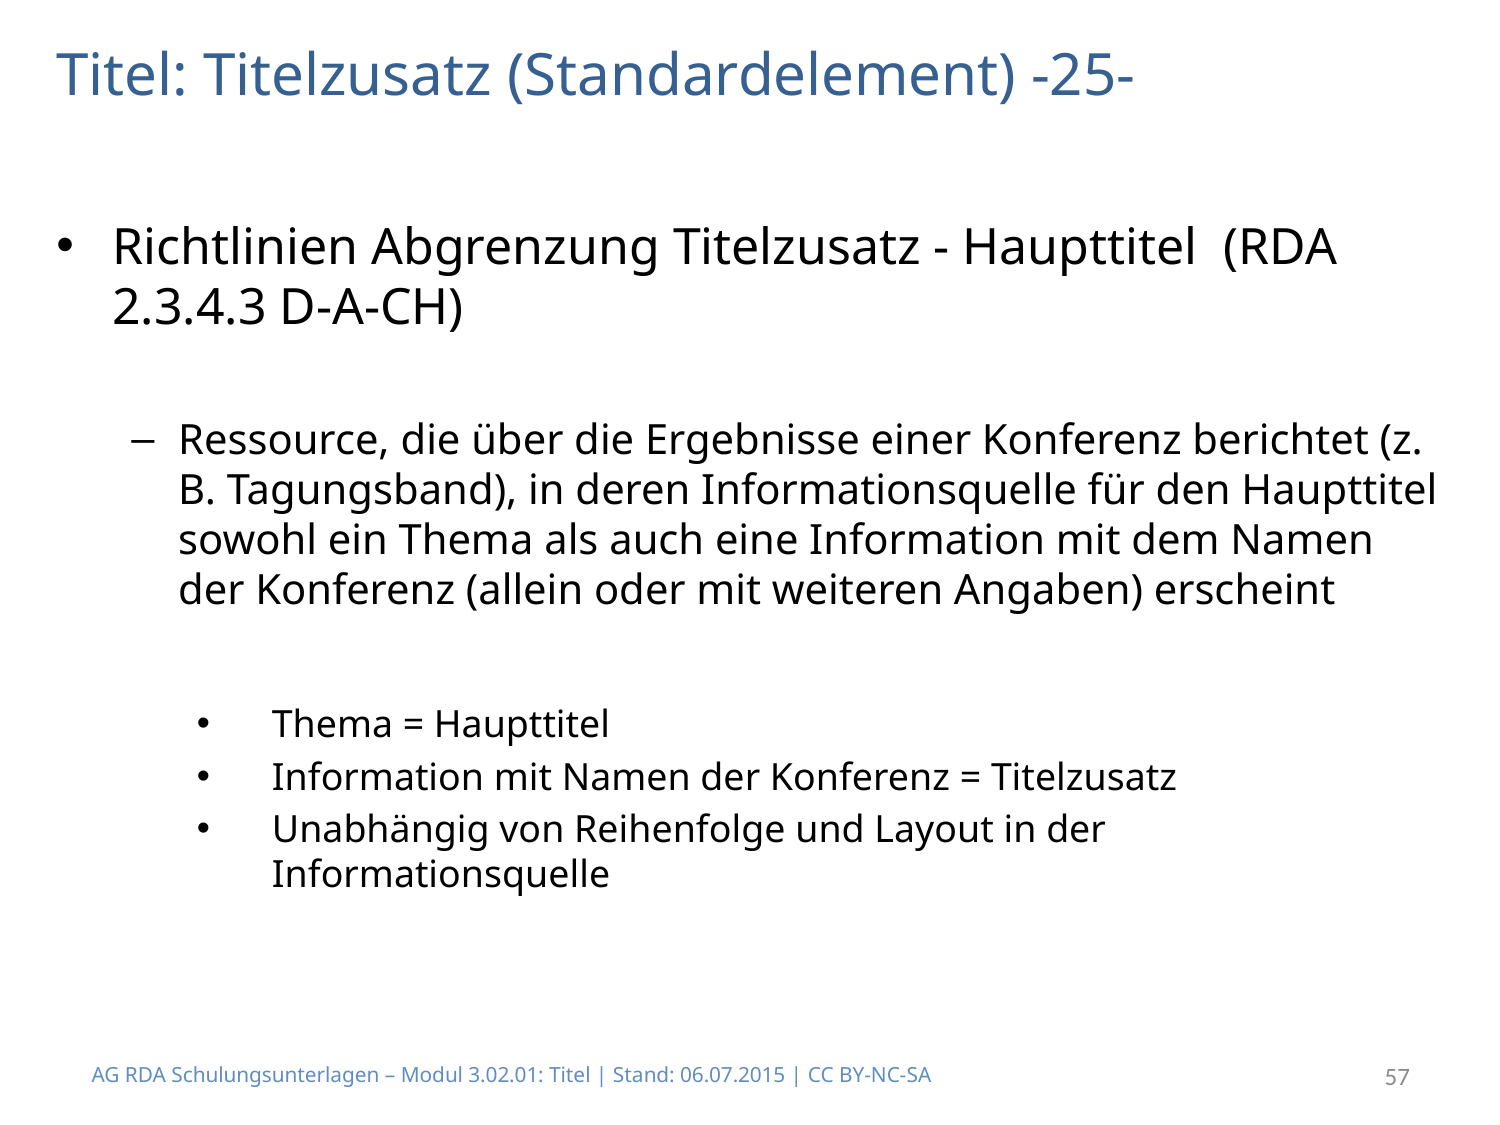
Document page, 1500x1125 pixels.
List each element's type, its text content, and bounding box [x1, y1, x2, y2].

list Richtlinien Abgrenzung Titelzusatz - Haupttitel (RDA 2.3.4.3 D-A-CH) Ressource, die über die Ergebnisse einer Konferenz berichtet (z. B. Tagungsband), in deren Informationsquelle für den Haupttitel sowohl ein Thema als auch eine Information mit dem Namen der Konferenz (allein oder mit weiteren Angaben) erscheint Thema = Haupttitel Information mit Namen der Konferenz = Titelzusatz Unabhängig von Reihenfolge und Layout in der Informationsquelle [41, 137, 1459, 1035]
footer AG RDA Schulungsunterlagen – Modul 3.02.01: Titel | Stand: 06.07.2015 | CC BY-NC-SA [76, 1045, 1081, 1106]
title Titel: Titelzusatz (Standardelement) -25- [41, 30, 1459, 114]
slide_number 57 [1187, 1045, 1425, 1106]
